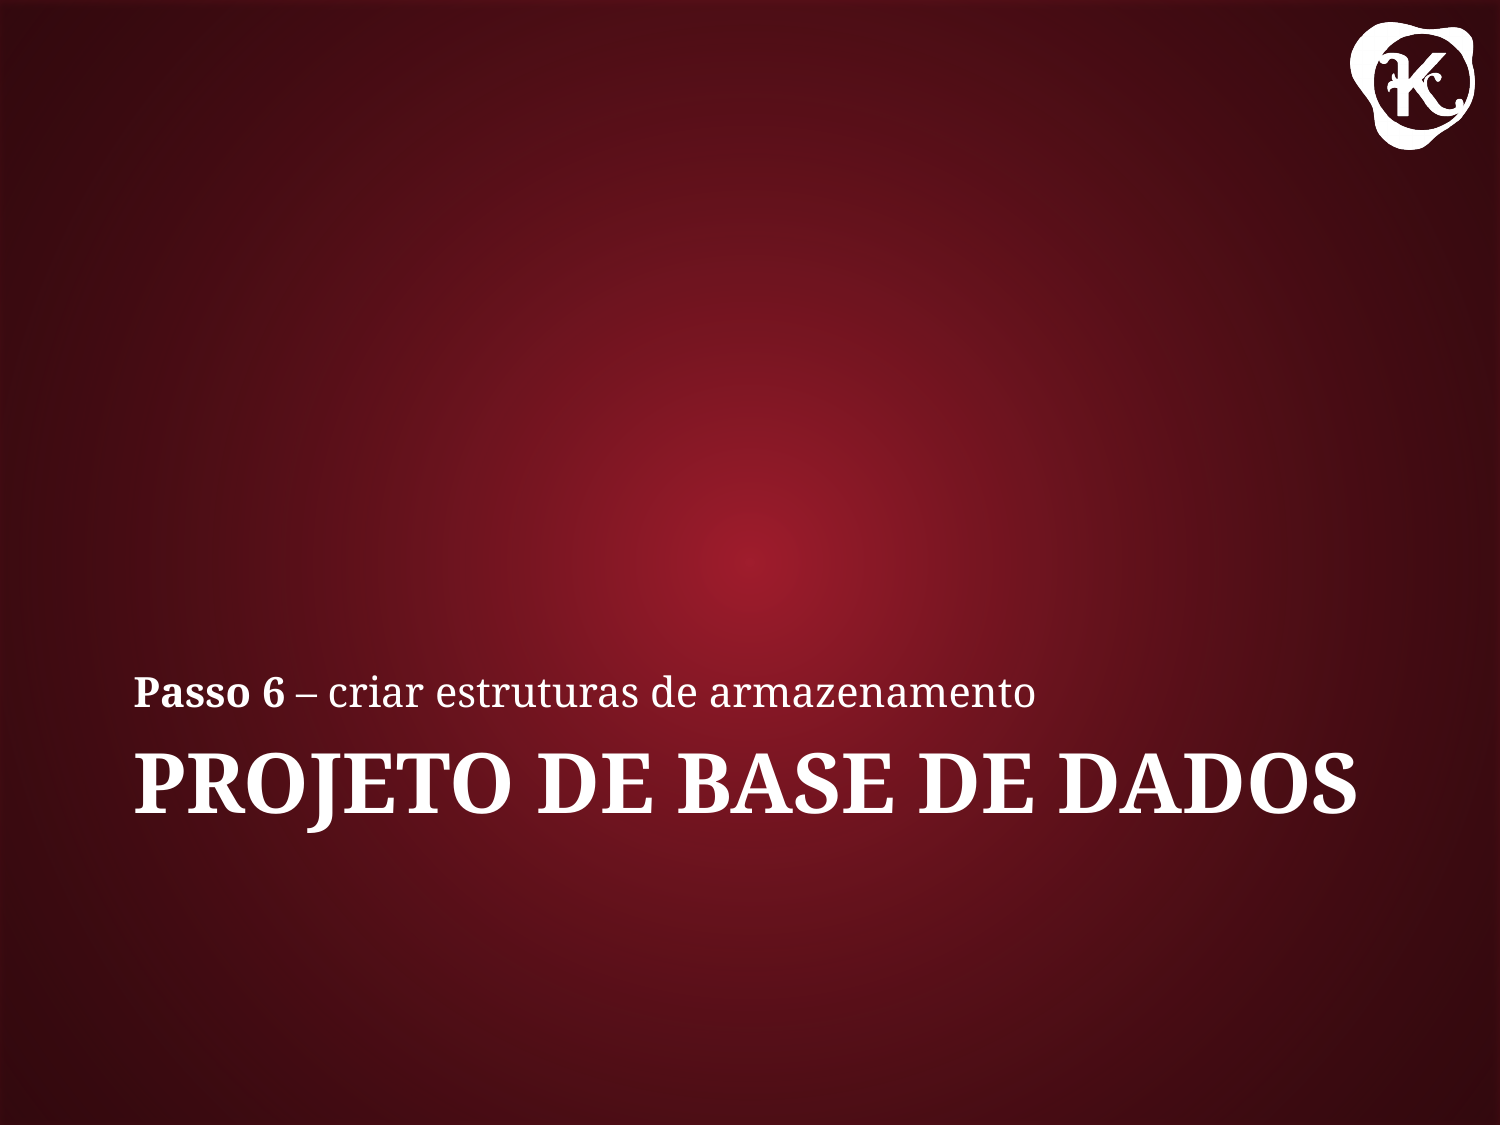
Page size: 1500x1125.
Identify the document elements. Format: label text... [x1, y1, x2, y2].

title Projeto de Base de Dados [118, 723, 1394, 947]
list Passo 6 – criar estruturas de armazenamento [118, 476, 1394, 723]
picture [1350, 22, 1475, 150]
